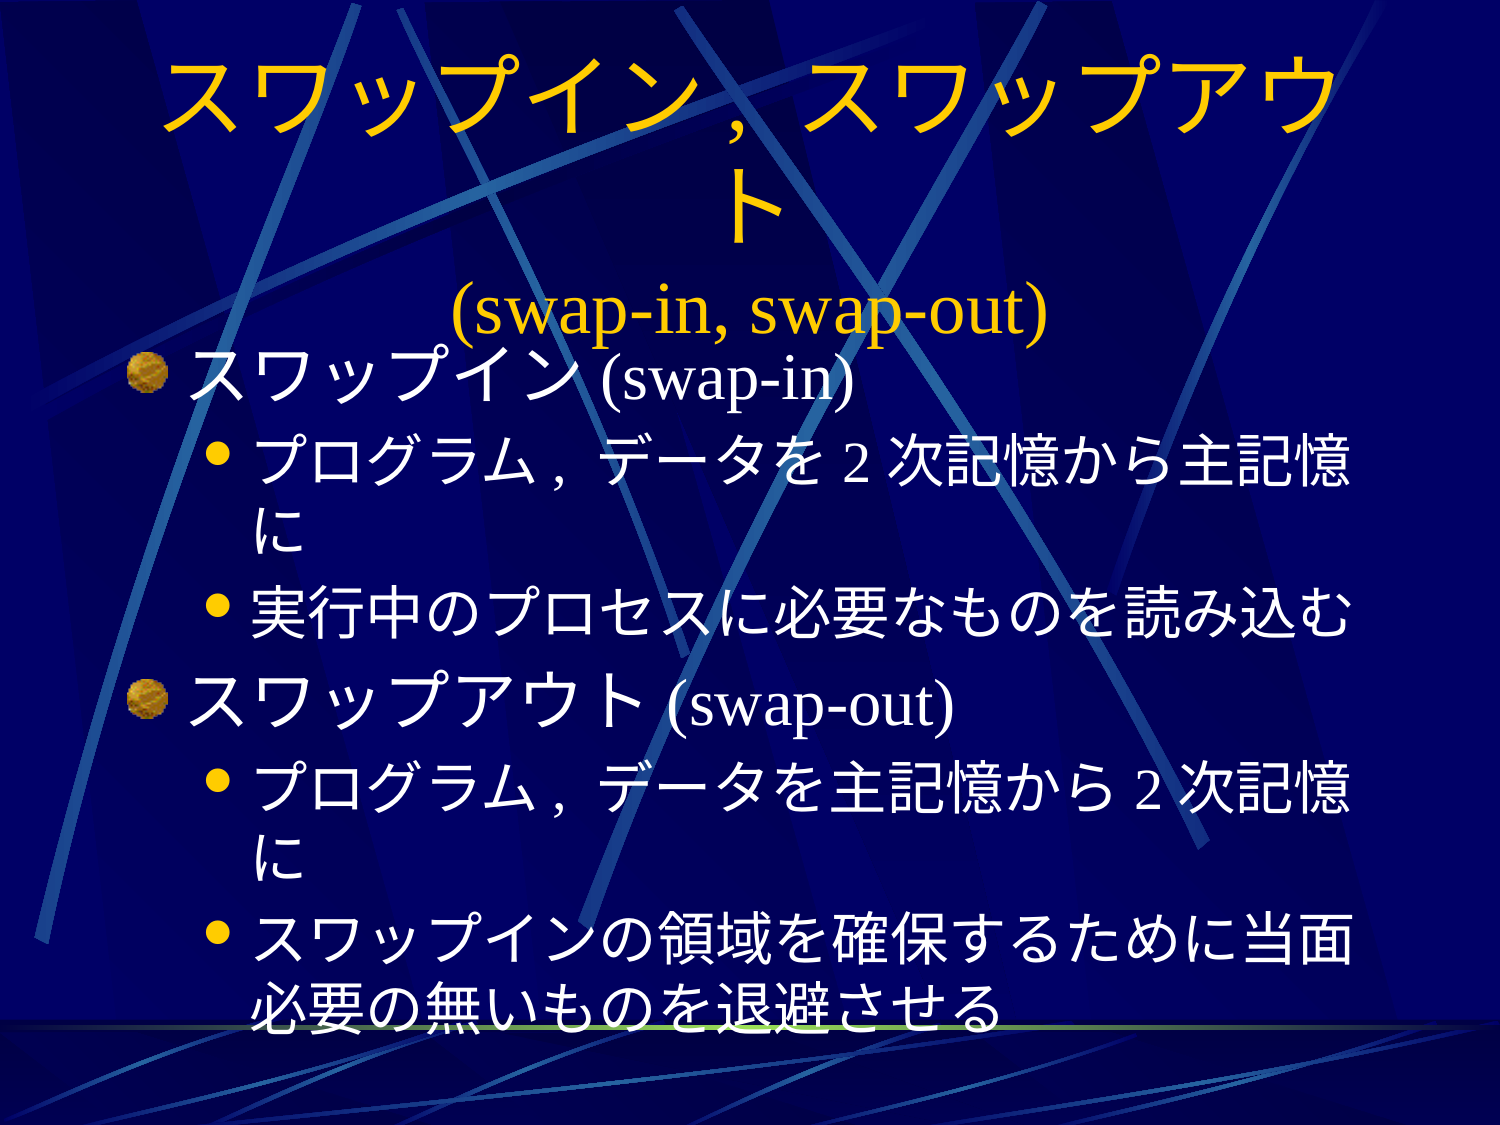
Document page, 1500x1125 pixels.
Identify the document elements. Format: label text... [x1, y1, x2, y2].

list スワップイン(swap-in) プログラム, データを2次記憶から主記憶に 実行中のプロセスに必要なものを読み込む スワップアウト(swap-out) プログラム, データを主記憶から2次記憶に スワップインの領域を確保するために当面必要の無いものを退避させる [112, 324, 1388, 1000]
table_cell 0E [674, 1026, 704, 1030]
picture [127, 352, 168, 393]
title スワップイン, スワップアウト (swap-in, swap-out) [112, 86, 1388, 302]
picture [127, 679, 168, 719]
